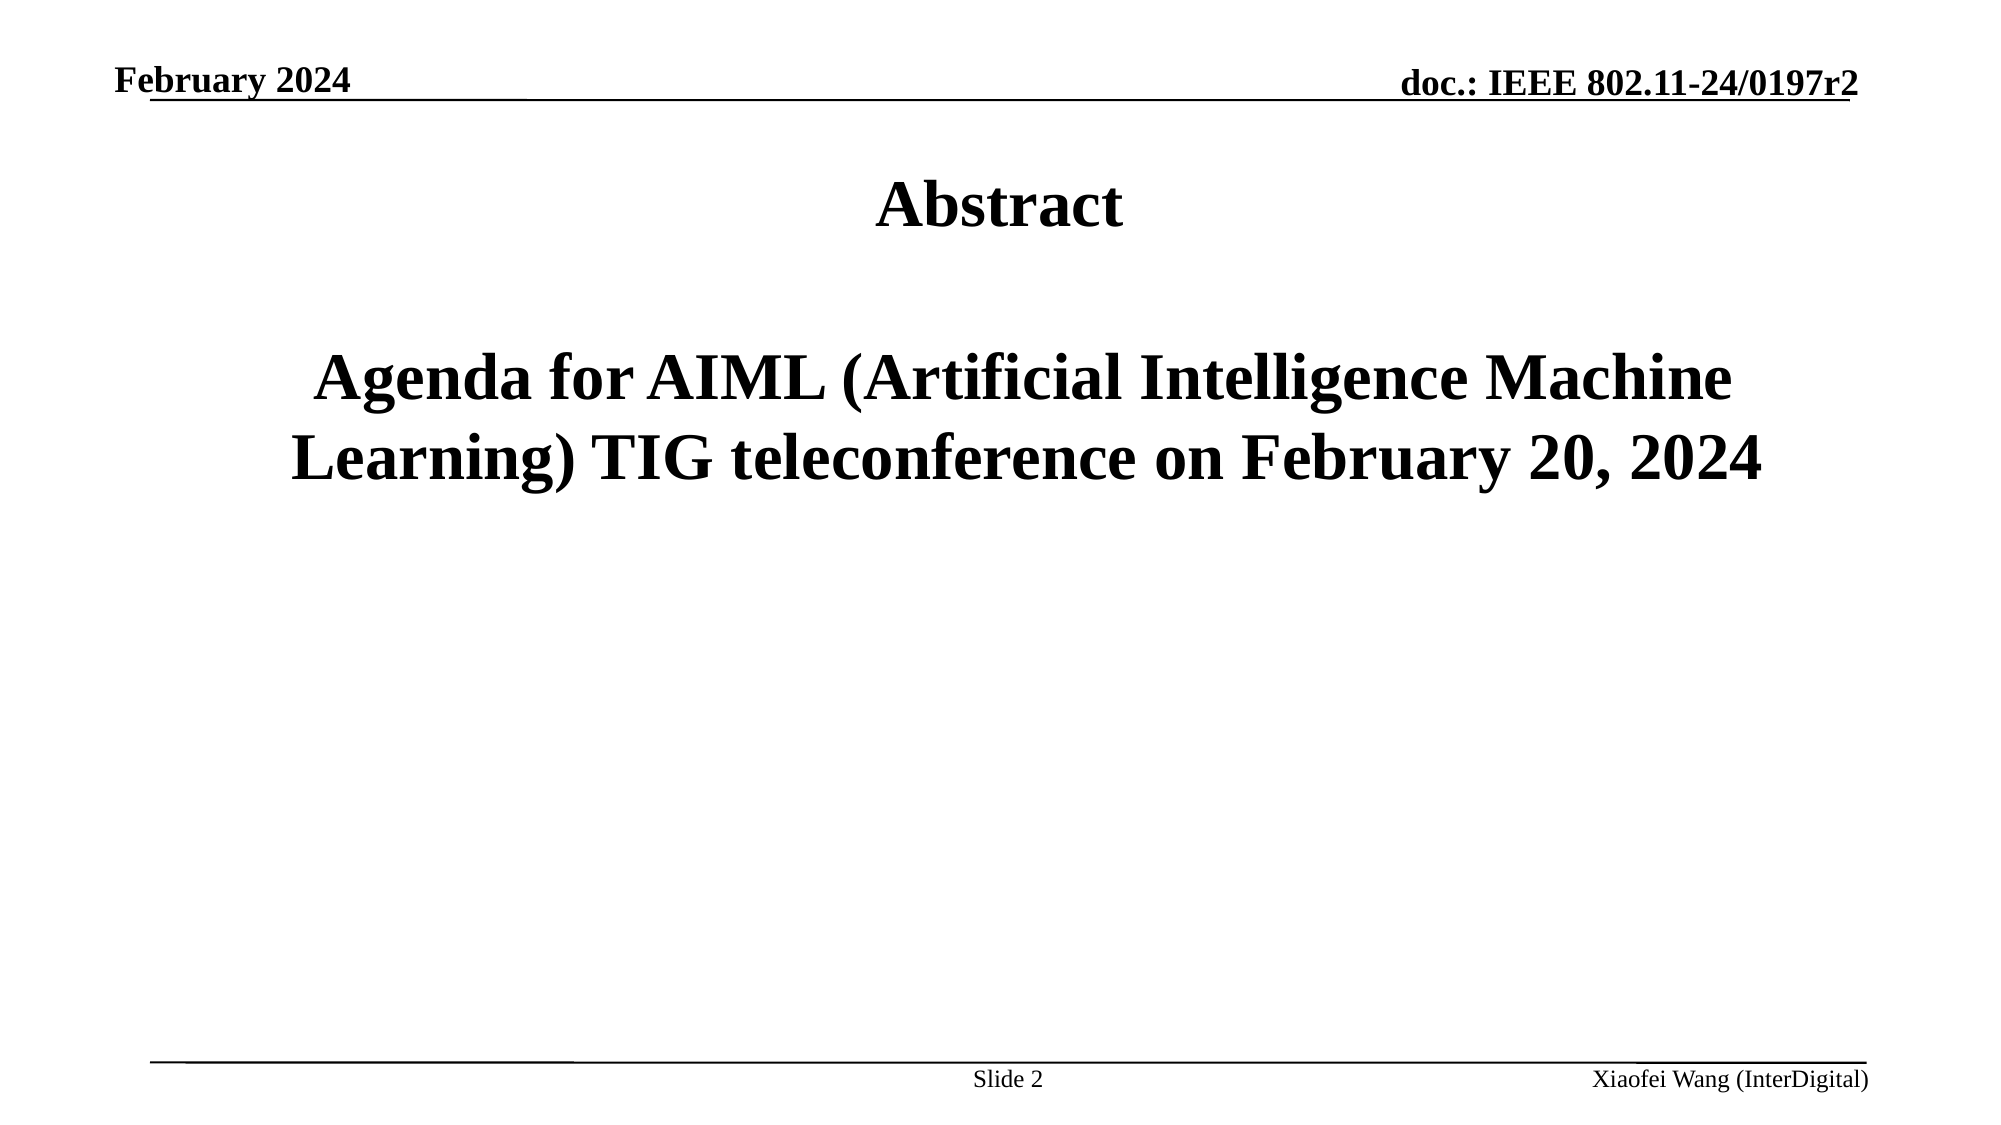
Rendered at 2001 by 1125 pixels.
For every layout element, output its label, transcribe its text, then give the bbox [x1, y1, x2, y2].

list Agenda for AIML (Artificial Intelligence Machine Learning) TIG teleconference on February 20, 2024 [149, 324, 1850, 1000]
slide_number Slide 2 [950, 1061, 1067, 1123]
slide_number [114, 0, 354, 101]
title Abstract [149, 112, 1850, 288]
footer Xiaofei Wang (InterDigital) [1587, 1061, 1870, 1125]
